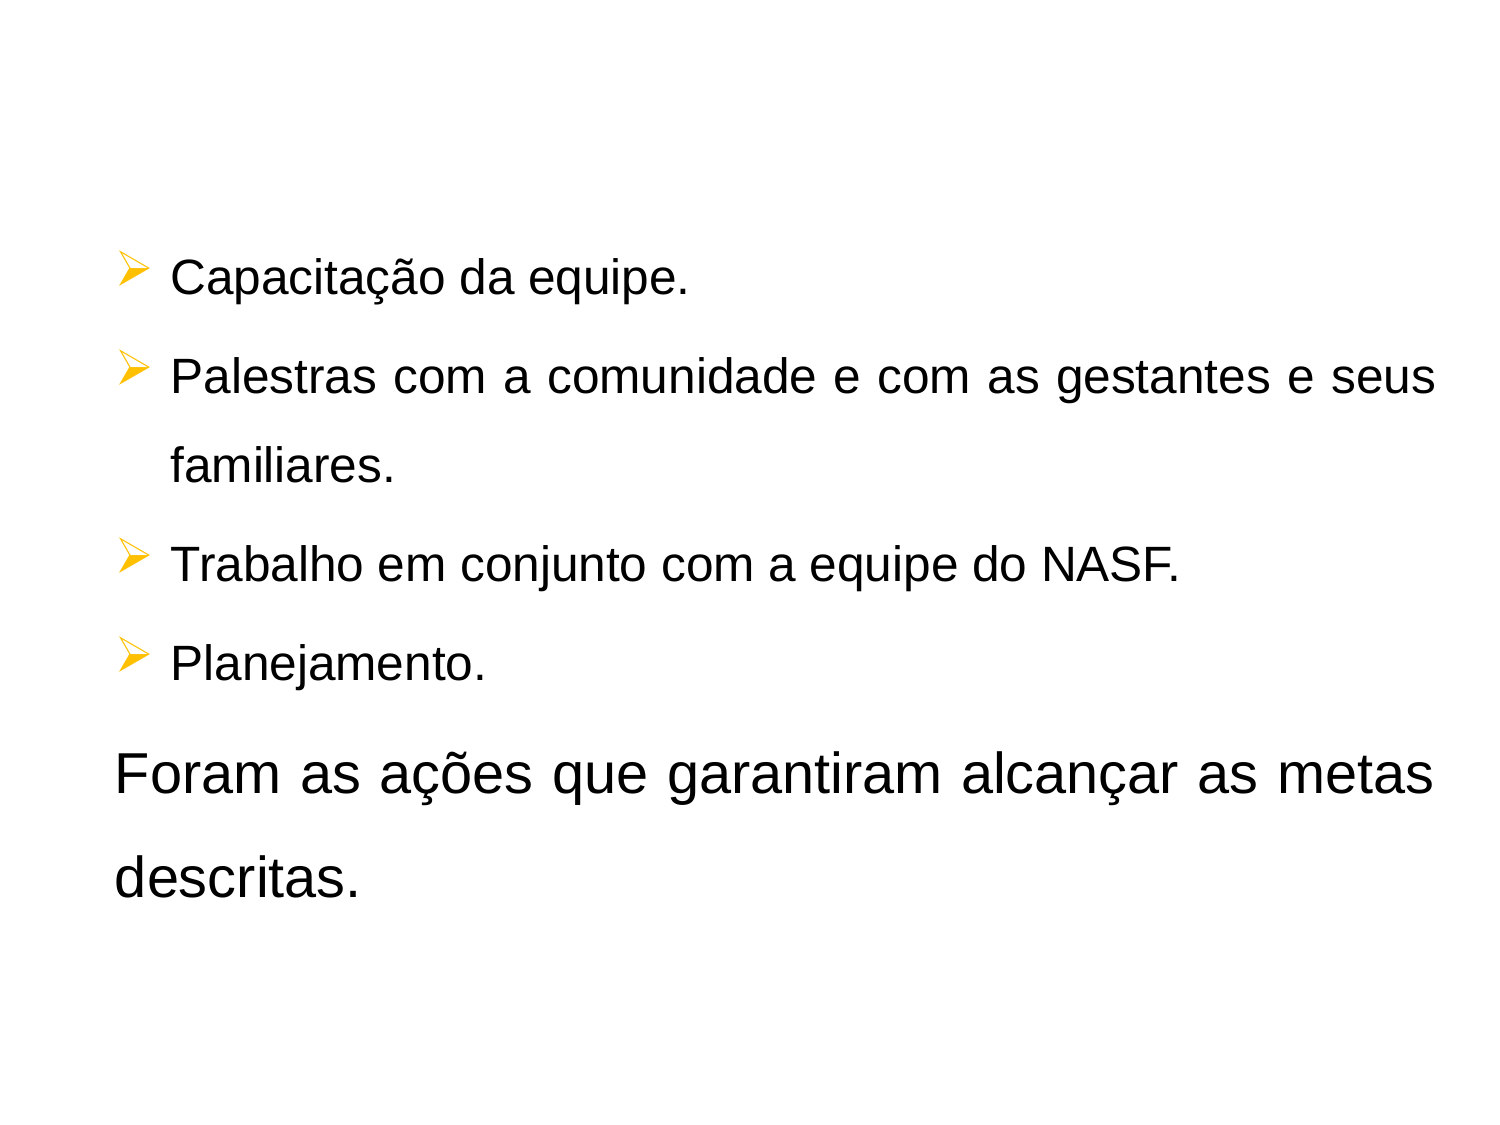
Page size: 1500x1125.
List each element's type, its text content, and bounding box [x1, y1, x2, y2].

text_box Capacitação da equipe. Palestras com a comunidade e com as gestantes e seus familiares. Trabalho em conjunto com a equipe do NASF. Planejamento. Foram as ações que garantiram alcançar as metas descritas. [100, 208, 1451, 917]
